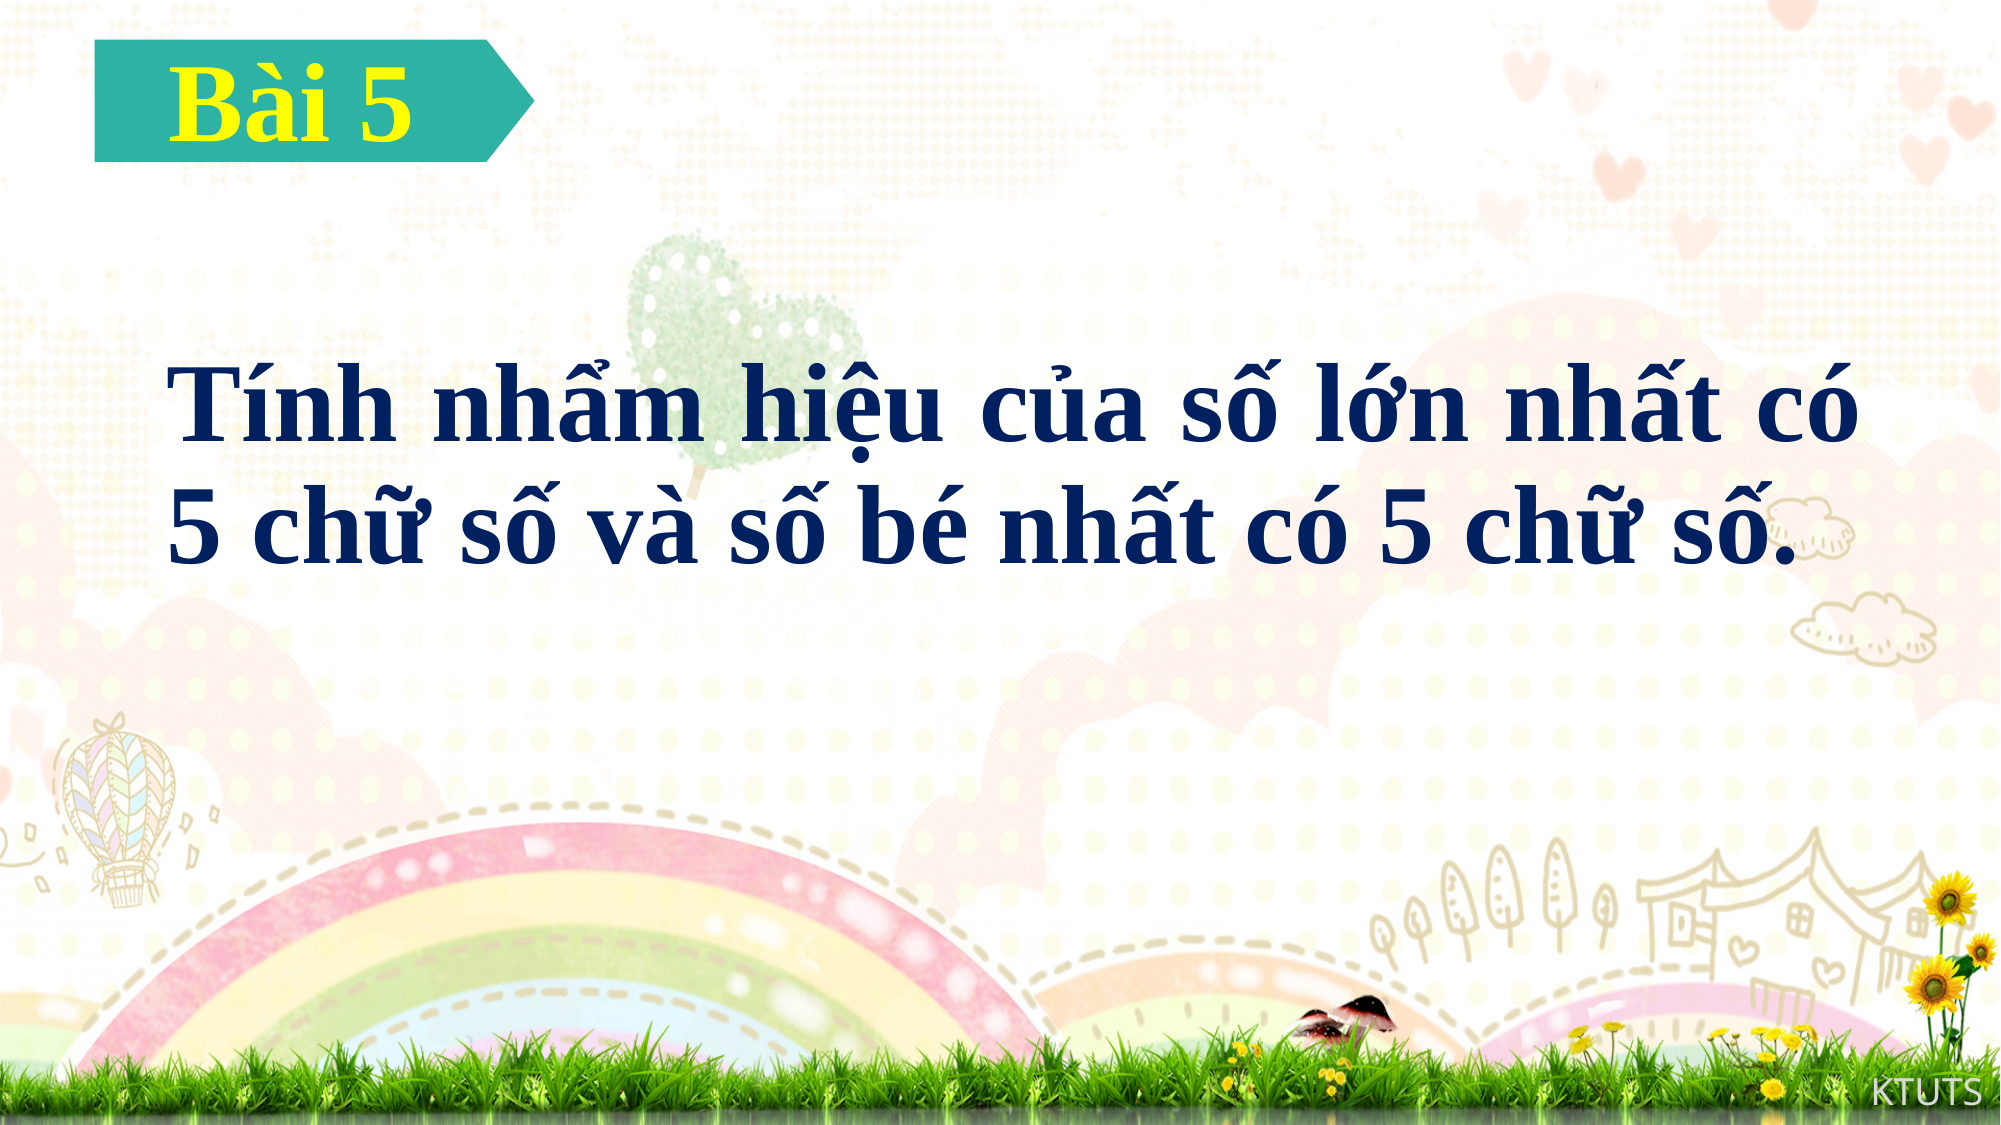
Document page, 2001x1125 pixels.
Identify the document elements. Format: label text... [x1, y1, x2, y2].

title Tính nhẩm hiệu của số lớn nhất có 5 chữ số và số bé nhất có 5 chữ số. [151, 357, 1877, 575]
text_box [431, 39, 535, 162]
text_box Bài 5 [153, 21, 431, 172]
text_box [94, 39, 153, 162]
picture [0, 0, 2001, 1125]
